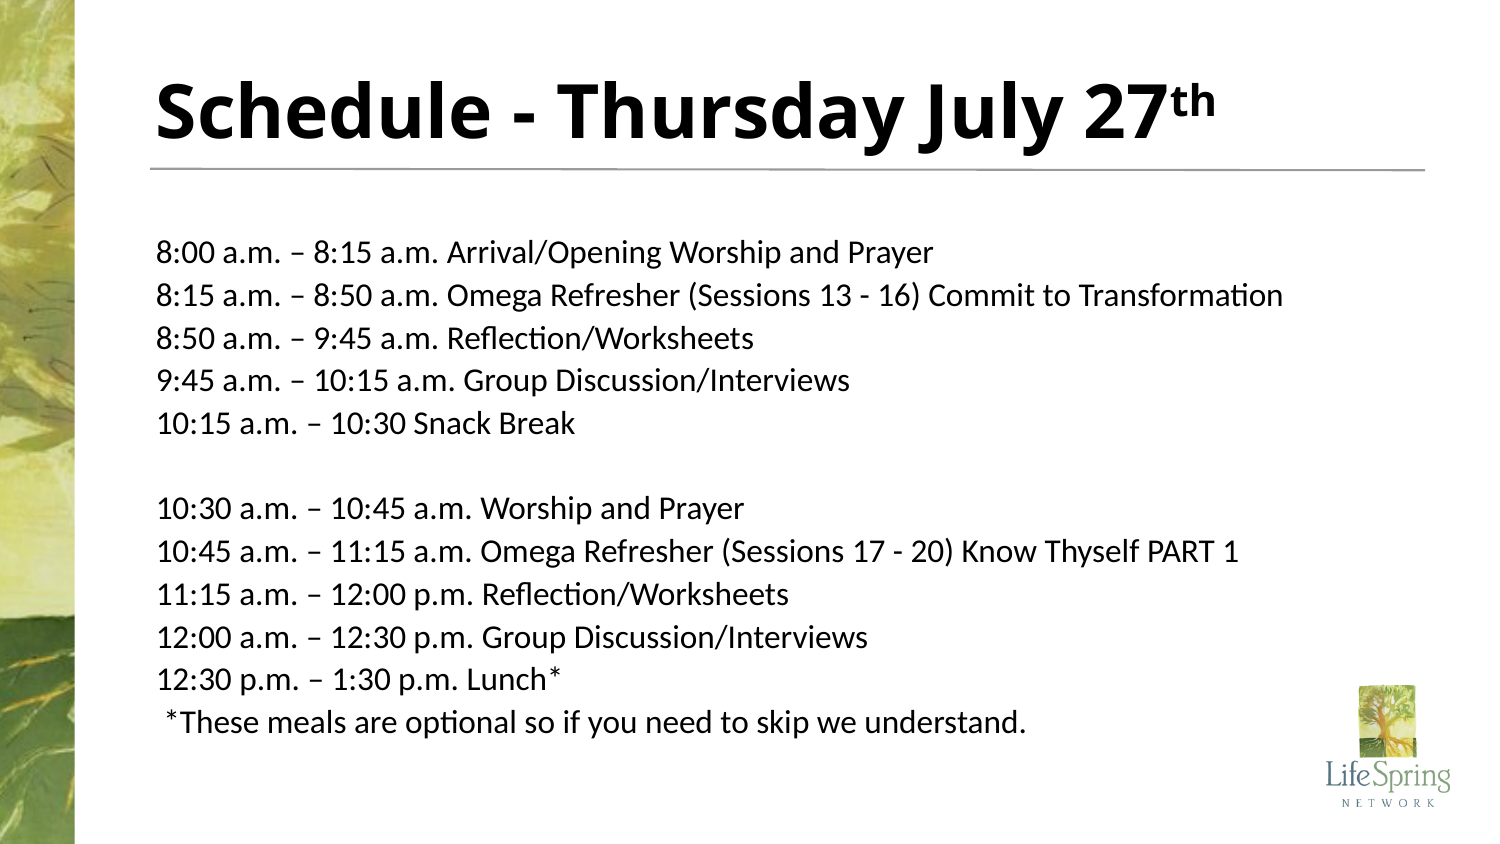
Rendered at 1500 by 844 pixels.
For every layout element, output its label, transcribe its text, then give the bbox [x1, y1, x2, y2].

picture [1326, 684, 1450, 807]
title Schedule - Thursday July 27th [149, 83, 1363, 160]
picture [0, 0, 75, 844]
list 8:00 a.m. – 8:15 a.m. Arrival/Opening Worship and Prayer 8:15 a.m. – 8:50 a.m. Omega Refresher (Sessions 13 - 16) Commit to Transformation 8:50 a.m. – 9:45 a.m. Reflection/Worksheets 9:45 a.m. – 10:15 a.m. Group Discussion/Interviews 10:15 a.m. – 10:30 Snack Break 10:30 a.m. – 10:45 a.m. Worship and Prayer 10:45 a.m. – 11:15 a.m. Omega Refresher (Sessions 17 - 20) Know Thyself PART 1 11:15 a.m. – 12:00 p.m. Reflection/Worksheets 12:00 a.m. – 12:30 p.m. Group Discussion/Interviews 12:30 p.m. – 1:30 p.m. Lunch* *These meals are optional so if you need to skip we understand. [149, 221, 1338, 798]
